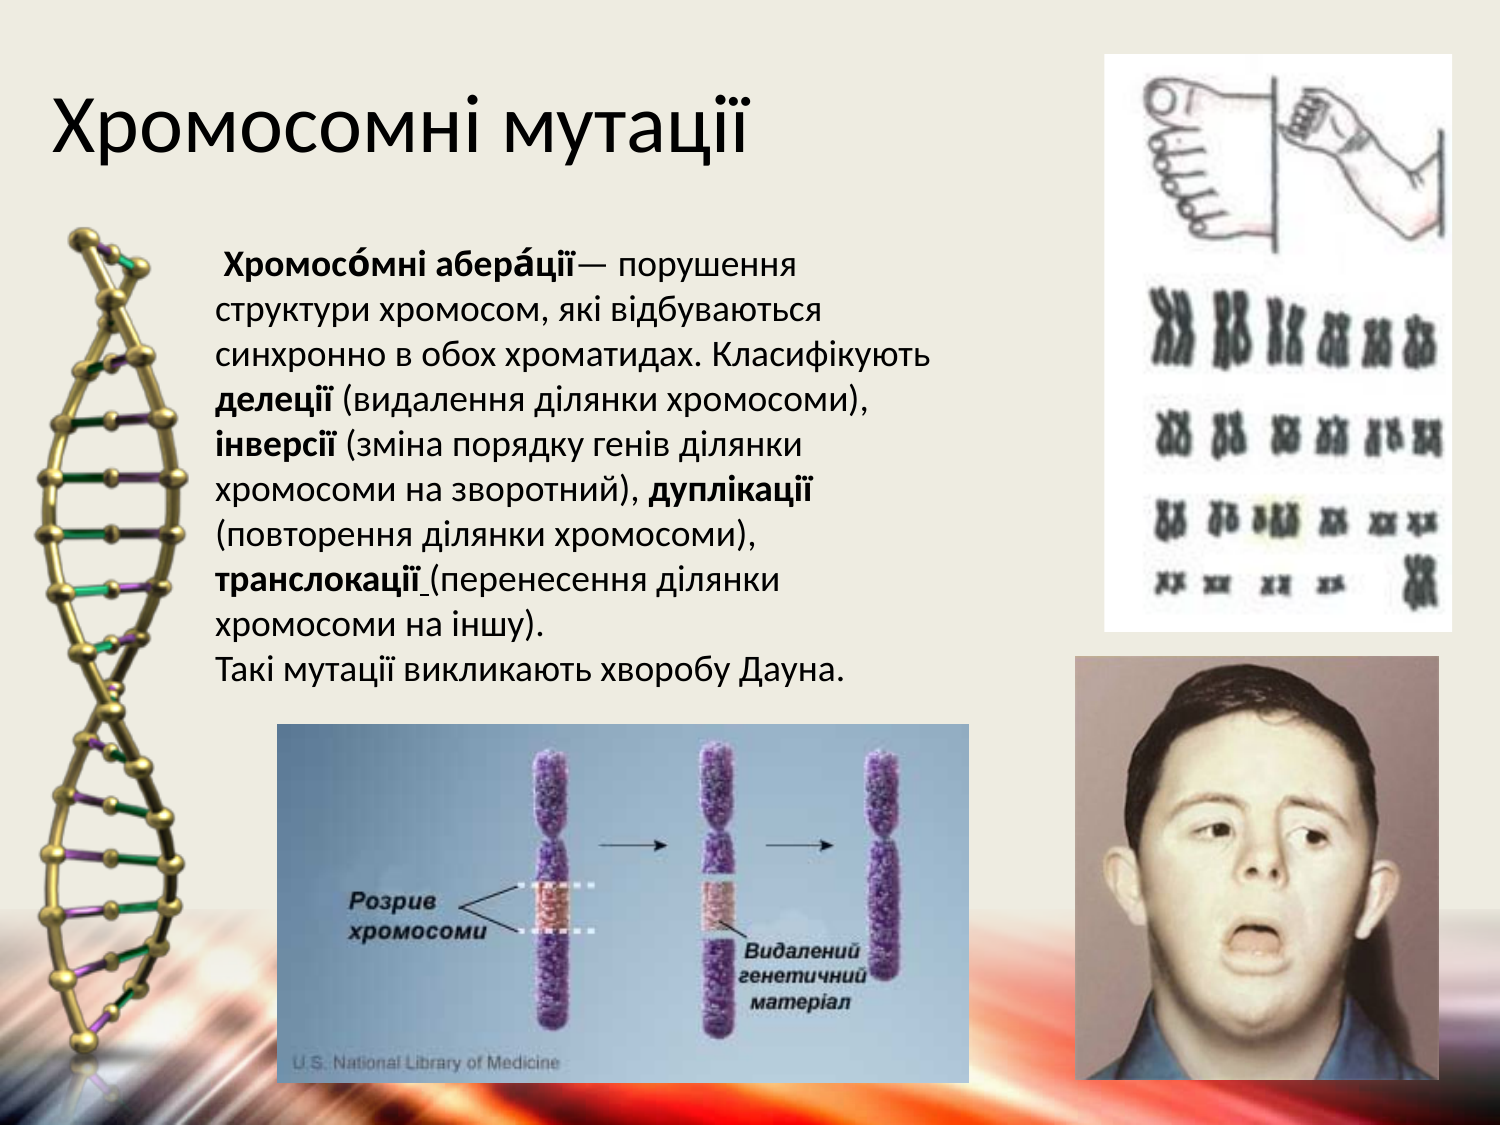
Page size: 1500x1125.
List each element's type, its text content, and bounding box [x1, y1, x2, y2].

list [1104, 54, 1453, 633]
picture [0, 225, 1500, 1125]
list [277, 724, 969, 1083]
picture [1075, 656, 1439, 1081]
text_box Хромосо́мні абера́ції— порушення структури хромосом, які відбуваються синхронно в обох хроматидах. Класифікують делеції (видалення ділянки хромосоми), інверсії (зміна порядку генів ділянки хромосоми на зворотний), дуплікації (повторення ділянки хромосоми), транслокації (перенесення ділянки хромосоми на іншу). Такі мутації викликають хворобу Дауна. [200, 231, 951, 697]
title Хромосомні мутації [37, 24, 1425, 213]
